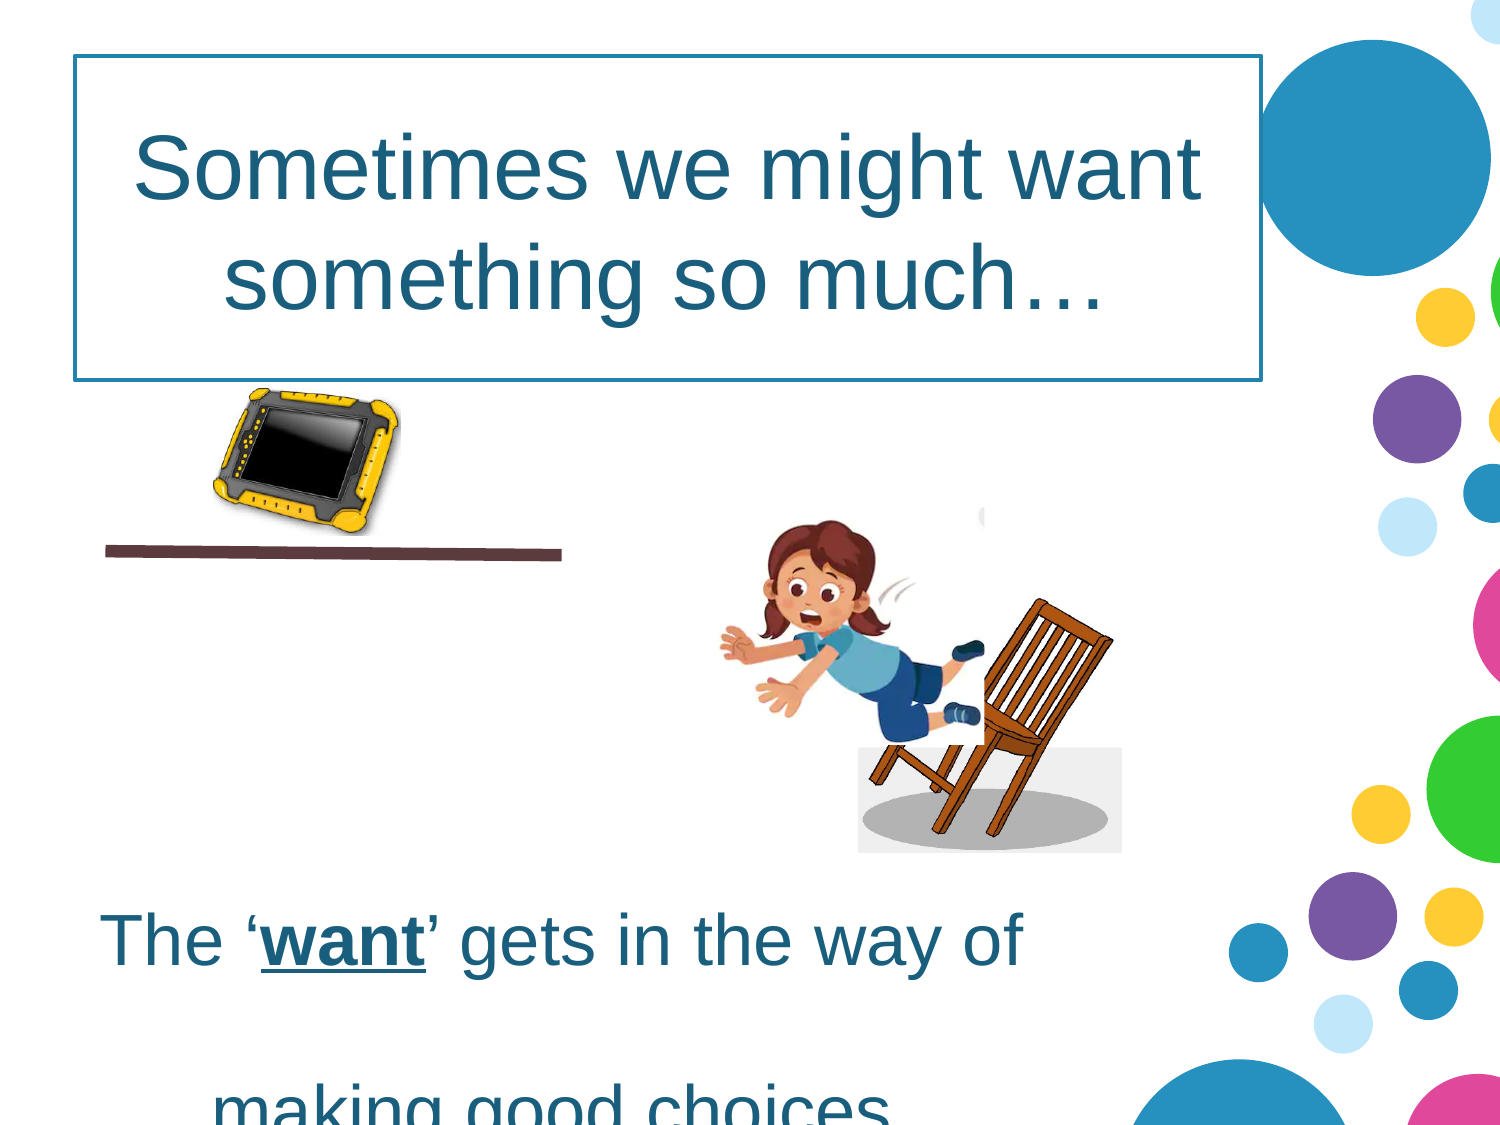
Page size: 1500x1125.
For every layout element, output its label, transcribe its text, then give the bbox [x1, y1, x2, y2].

picture [213, 388, 401, 536]
title Sometimes we might want something so much… [73, 54, 1263, 382]
picture [698, 507, 1122, 853]
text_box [105, 550, 562, 556]
text_box The ‘want’ gets in the way of making good choices [42, 801, 1082, 1125]
